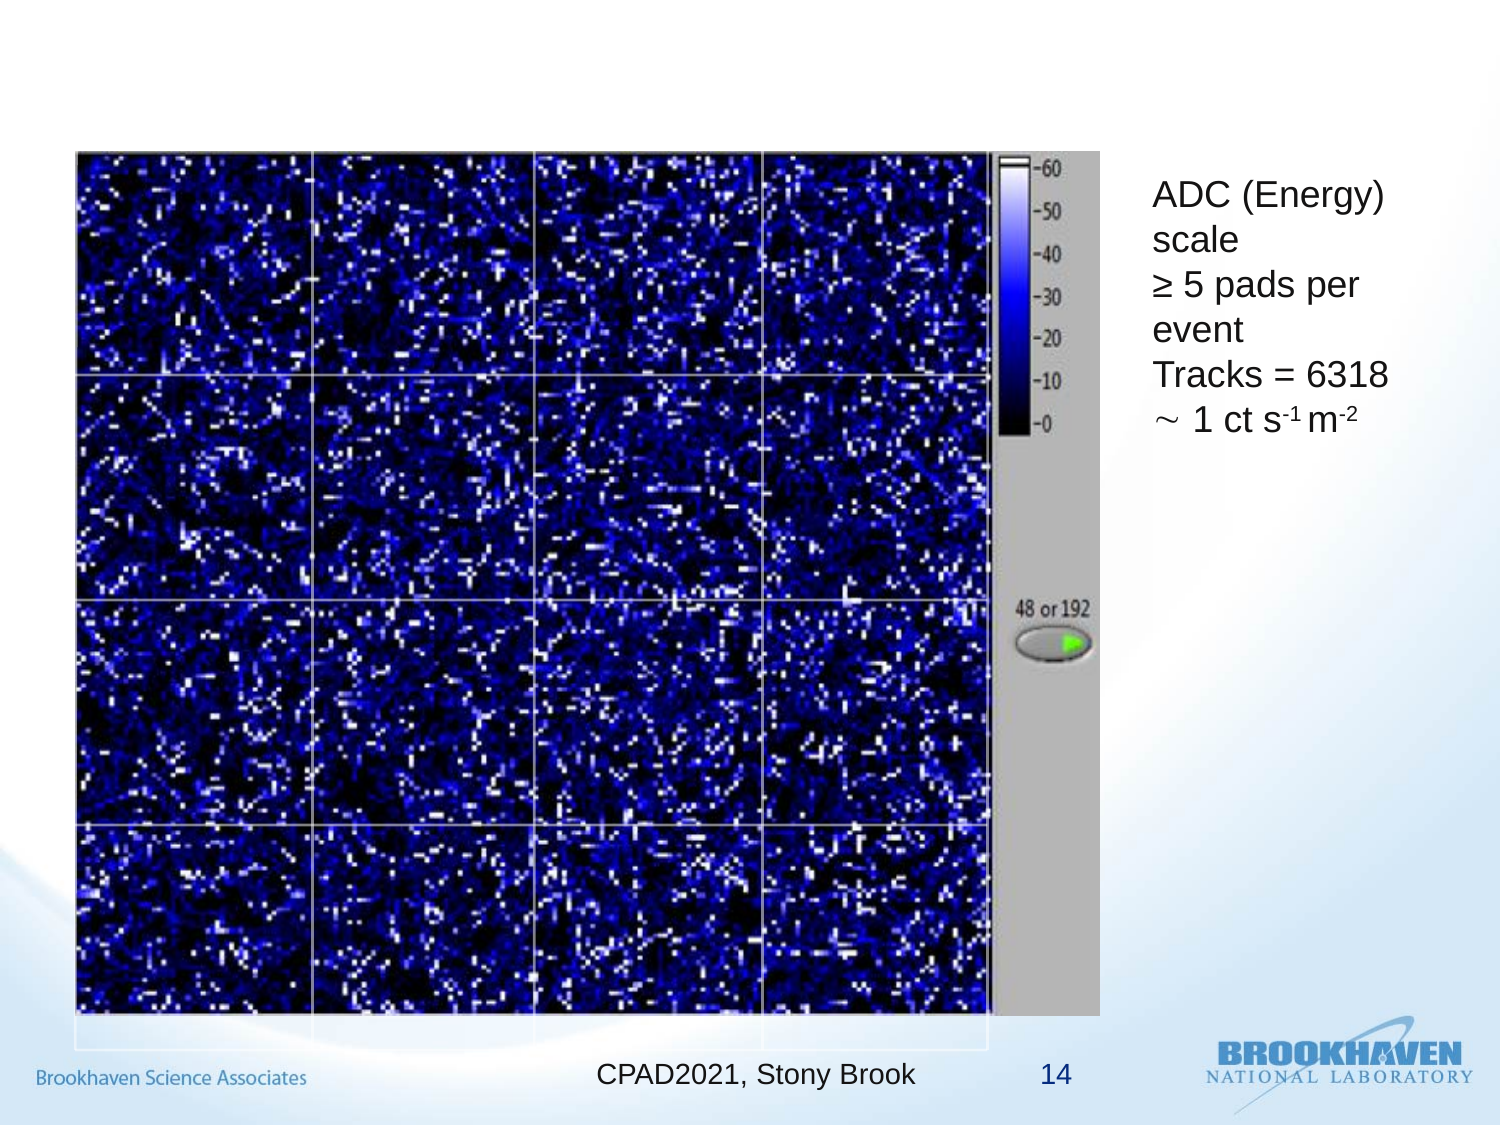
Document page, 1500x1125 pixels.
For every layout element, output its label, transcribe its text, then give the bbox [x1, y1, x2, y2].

text_box ADC (Energy) scale ≥ 5 pads per event Tracks = 6318  1 ct s-1 m-2 [1137, 162, 1475, 448]
footer CPAD2021, Stony Brook [509, 1026, 1004, 1099]
picture [0, 0, 1500, 1125]
slide_number 14 [1024, 1022, 1188, 1099]
